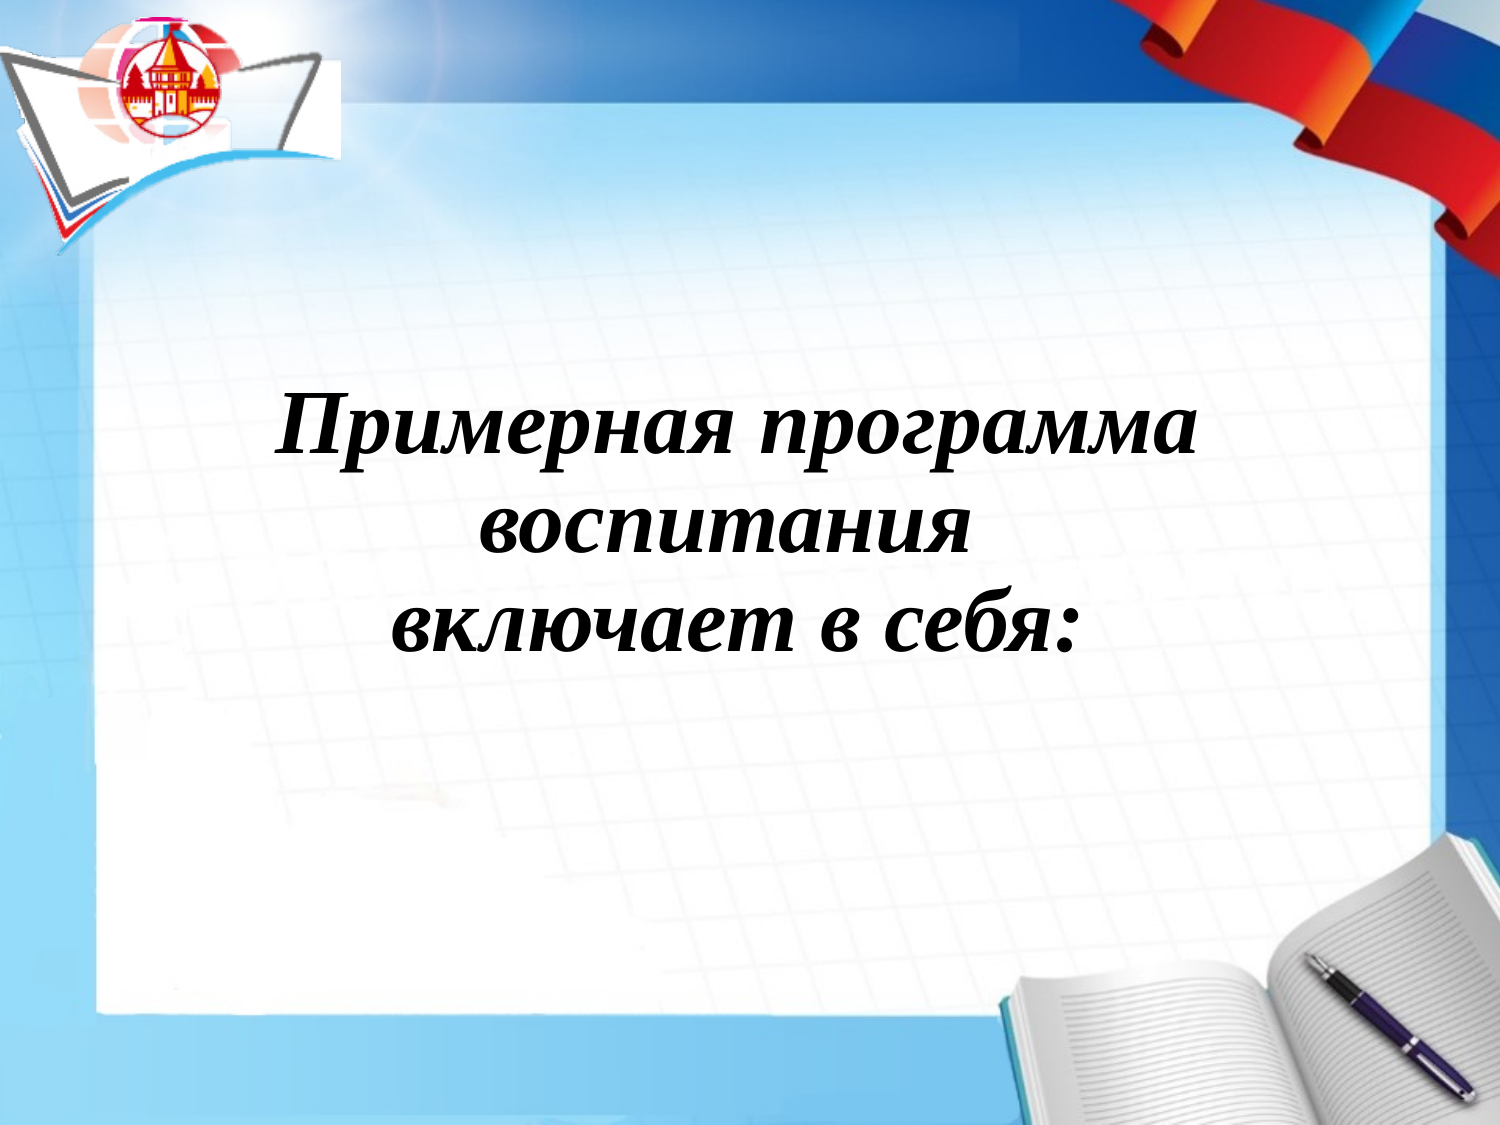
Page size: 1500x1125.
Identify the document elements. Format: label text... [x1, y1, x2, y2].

picture [0, 0, 1500, 1125]
title Примерная программа воспитания включает в себя: [68, 334, 1408, 711]
